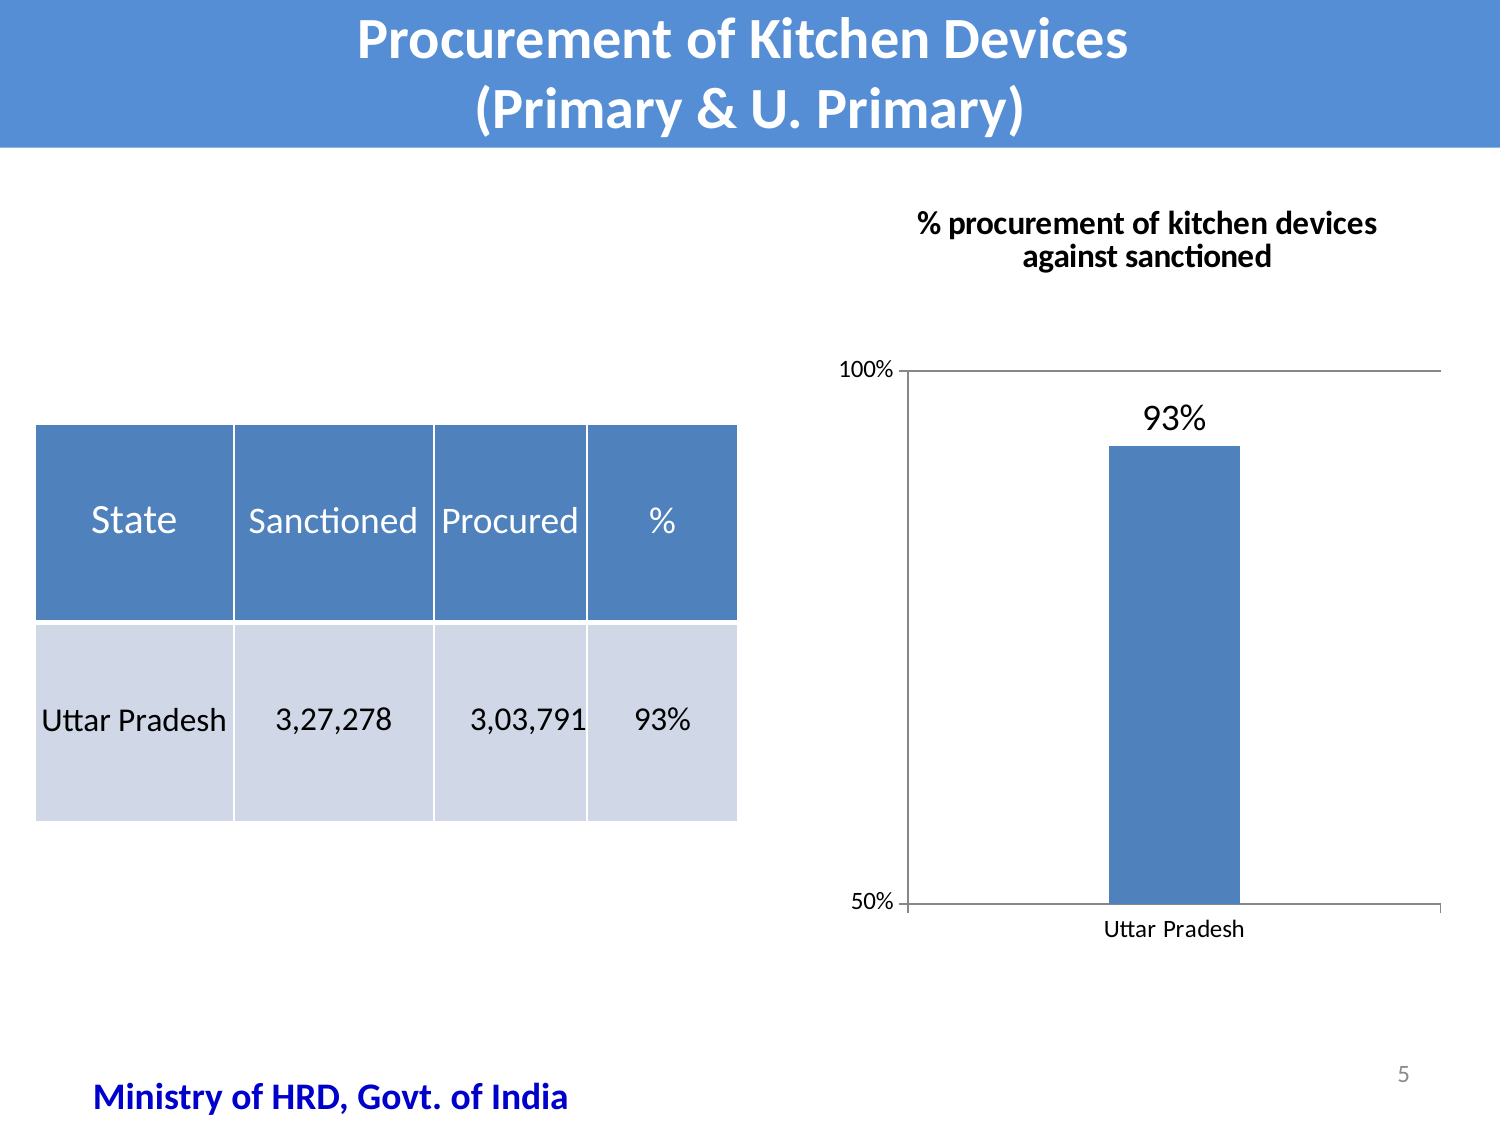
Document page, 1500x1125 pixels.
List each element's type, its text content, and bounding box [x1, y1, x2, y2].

text_box Ministry of HRD, Govt. of India [37, 1064, 625, 1124]
table_cell 3,03,791 [435, 625, 586, 821]
text_box Procurement of Kitchen Devices (Primary & U. Primary) [0, 0, 1500, 148]
table_header % [588, 425, 737, 620]
slide_number 5 [1074, 1042, 1425, 1103]
table_header State [36, 425, 233, 620]
table_cell 93% [588, 625, 737, 821]
table_cell 3,27,278 [235, 625, 433, 821]
table_cell Uttar Pradesh [36, 625, 233, 821]
chart [820, 198, 1442, 997]
table_header Sanctioned [235, 425, 433, 620]
table_header Procured [435, 425, 586, 620]
